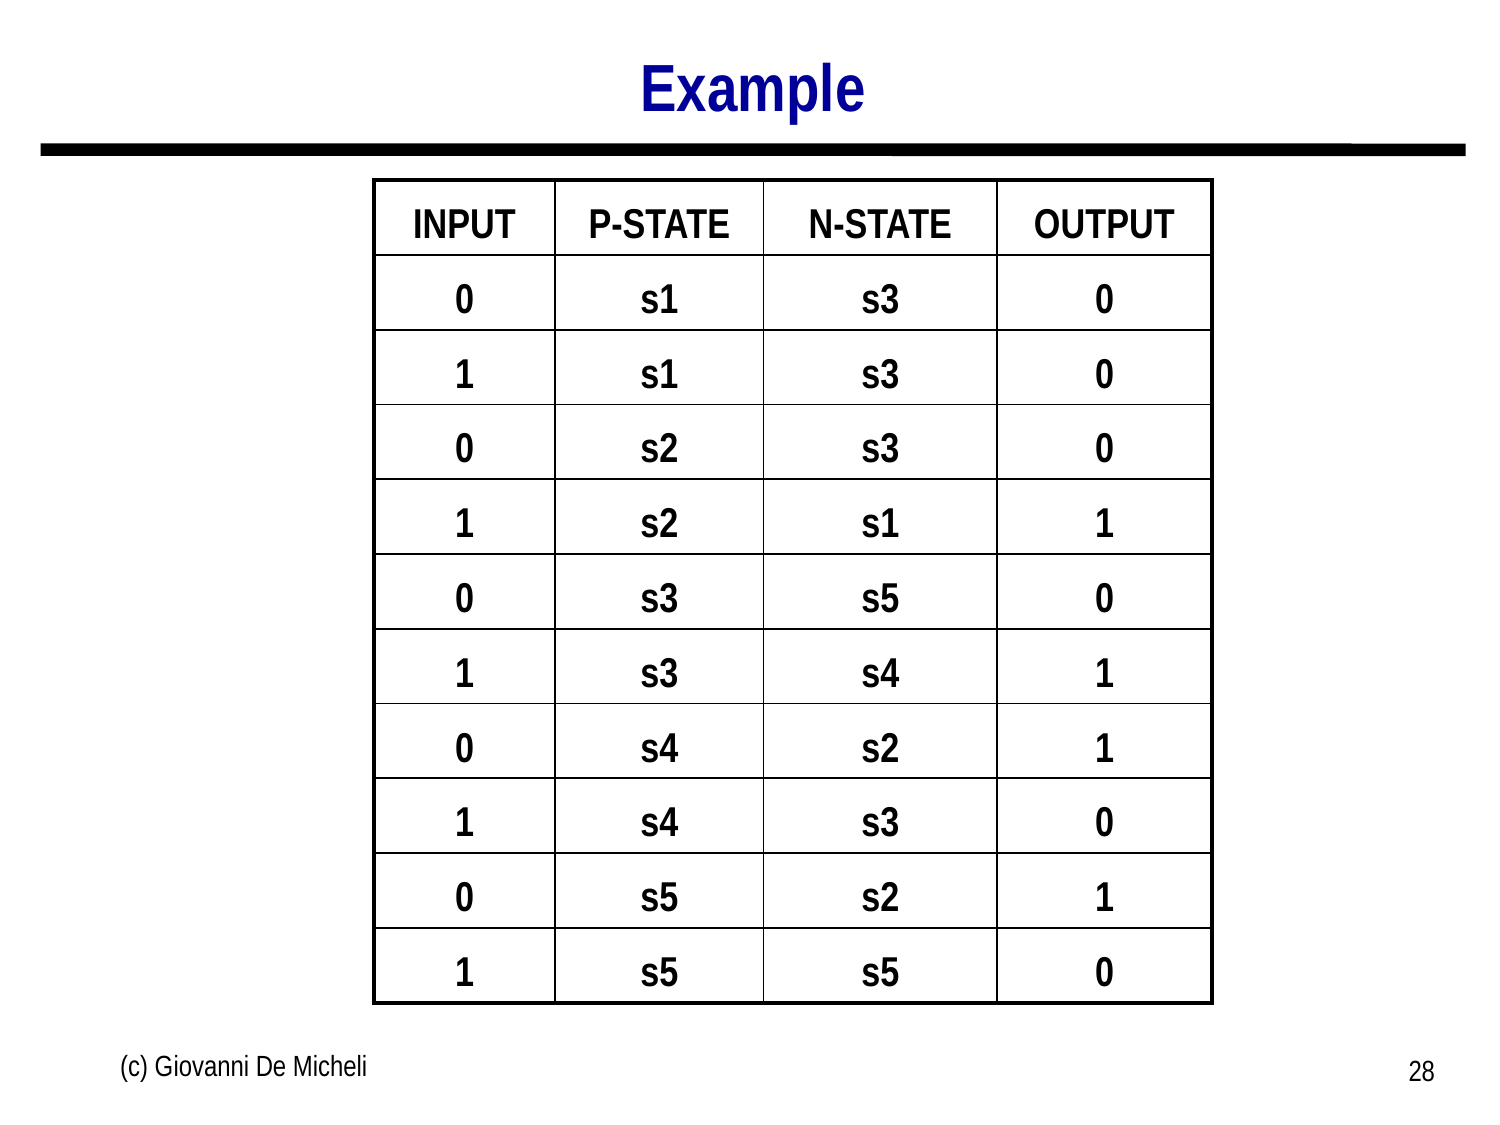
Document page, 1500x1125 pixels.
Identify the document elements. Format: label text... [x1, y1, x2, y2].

table_cell s4 [556, 779, 763, 852]
table_cell 0 [376, 854, 554, 927]
table_cell s4 [556, 704, 763, 777]
table_cell 0 [376, 405, 554, 478]
table_cell s3 [764, 779, 996, 852]
table_cell 0 [998, 256, 1210, 329]
title Example [39, 33, 1467, 146]
table_cell 0 [376, 555, 554, 628]
table_cell s3 [764, 256, 996, 329]
table_cell 1 [376, 480, 554, 553]
table_cell 1 [998, 704, 1210, 777]
table_cell 0 [376, 256, 554, 329]
table_cell 1 [376, 779, 554, 852]
table_cell 0 [998, 779, 1210, 852]
table_cell 0 [376, 704, 554, 777]
table_cell s2 [764, 854, 996, 927]
table_cell s1 [556, 331, 763, 404]
table_cell 1 [376, 630, 554, 703]
table_cell 0 [998, 331, 1210, 404]
table_cell s5 [556, 854, 763, 927]
table_cell 0 [998, 405, 1210, 478]
table_header OUTPUT [998, 182, 1210, 254]
table_cell 0 [998, 929, 1210, 1001]
table_cell s1 [764, 480, 996, 553]
table_cell s3 [556, 630, 763, 703]
table_cell s3 [764, 331, 996, 404]
table_cell s2 [556, 405, 763, 478]
table_cell 0 [998, 555, 1210, 628]
table_header INPUT [376, 182, 554, 254]
table_cell 1 [376, 331, 554, 404]
table_cell s3 [556, 555, 763, 628]
slide_number 28 [1100, 1044, 1450, 1123]
table_cell s5 [556, 929, 763, 1001]
table_cell 1 [998, 854, 1210, 927]
table_cell s1 [556, 256, 763, 329]
table_cell s5 [764, 929, 996, 1001]
table_cell s4 [764, 630, 996, 703]
footer (c) Giovanni De Micheli [6, 1040, 482, 1119]
table_header N-STATE [764, 182, 996, 254]
table_cell s2 [556, 480, 763, 553]
table_cell 1 [998, 480, 1210, 553]
table_cell s5 [764, 555, 996, 628]
table_cell 1 [998, 630, 1210, 703]
table_cell s3 [764, 405, 996, 478]
table_cell 1 [376, 929, 554, 1001]
table_cell s2 [764, 704, 996, 777]
table_header P-STATE [556, 182, 763, 254]
